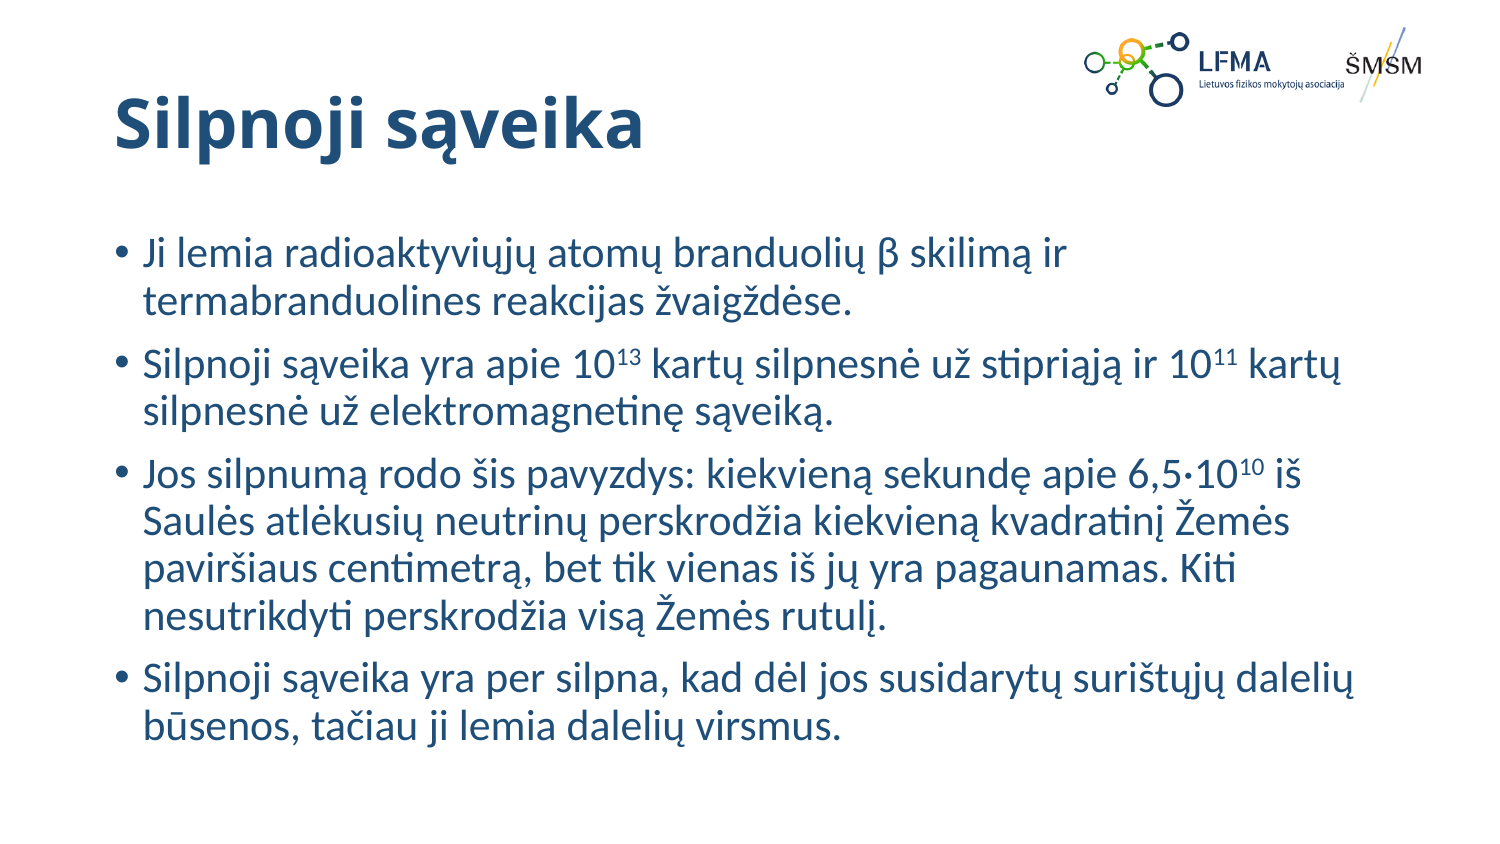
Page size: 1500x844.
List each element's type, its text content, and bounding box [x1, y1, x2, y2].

picture [1084, 14, 1458, 119]
title Silpnoji sąveika [103, 44, 1027, 208]
list Ji lemia radioaktyviųjų atomų branduolių β skilimą ir termabranduolines reakcijas žvaigždėse. Silpnoji sąveika yra apie 1013 kartų silpnesnė už stipriąją ir 1011 kartų silpnesnė už elektromagnetinę sąveiką. Jos silpnumą rodo šis pavyzdys: kiekvieną sekundę apie 6,5·1010 iš Saulės atlėkusių neutrinų perskrodžia kiekvieną kvadratinį Žemės paviršiaus centimetrą, bet tik vienas iš jų yra pagaunamas. Kiti nesutrikdyti perskrodžia visą Žemės rutulį. Silpnoji sąveika yra per silpna, kad dėl jos susidarytų surištųjų dalelių būsenos, tačiau ji lemia dalelių virsmus. [103, 224, 1397, 760]
